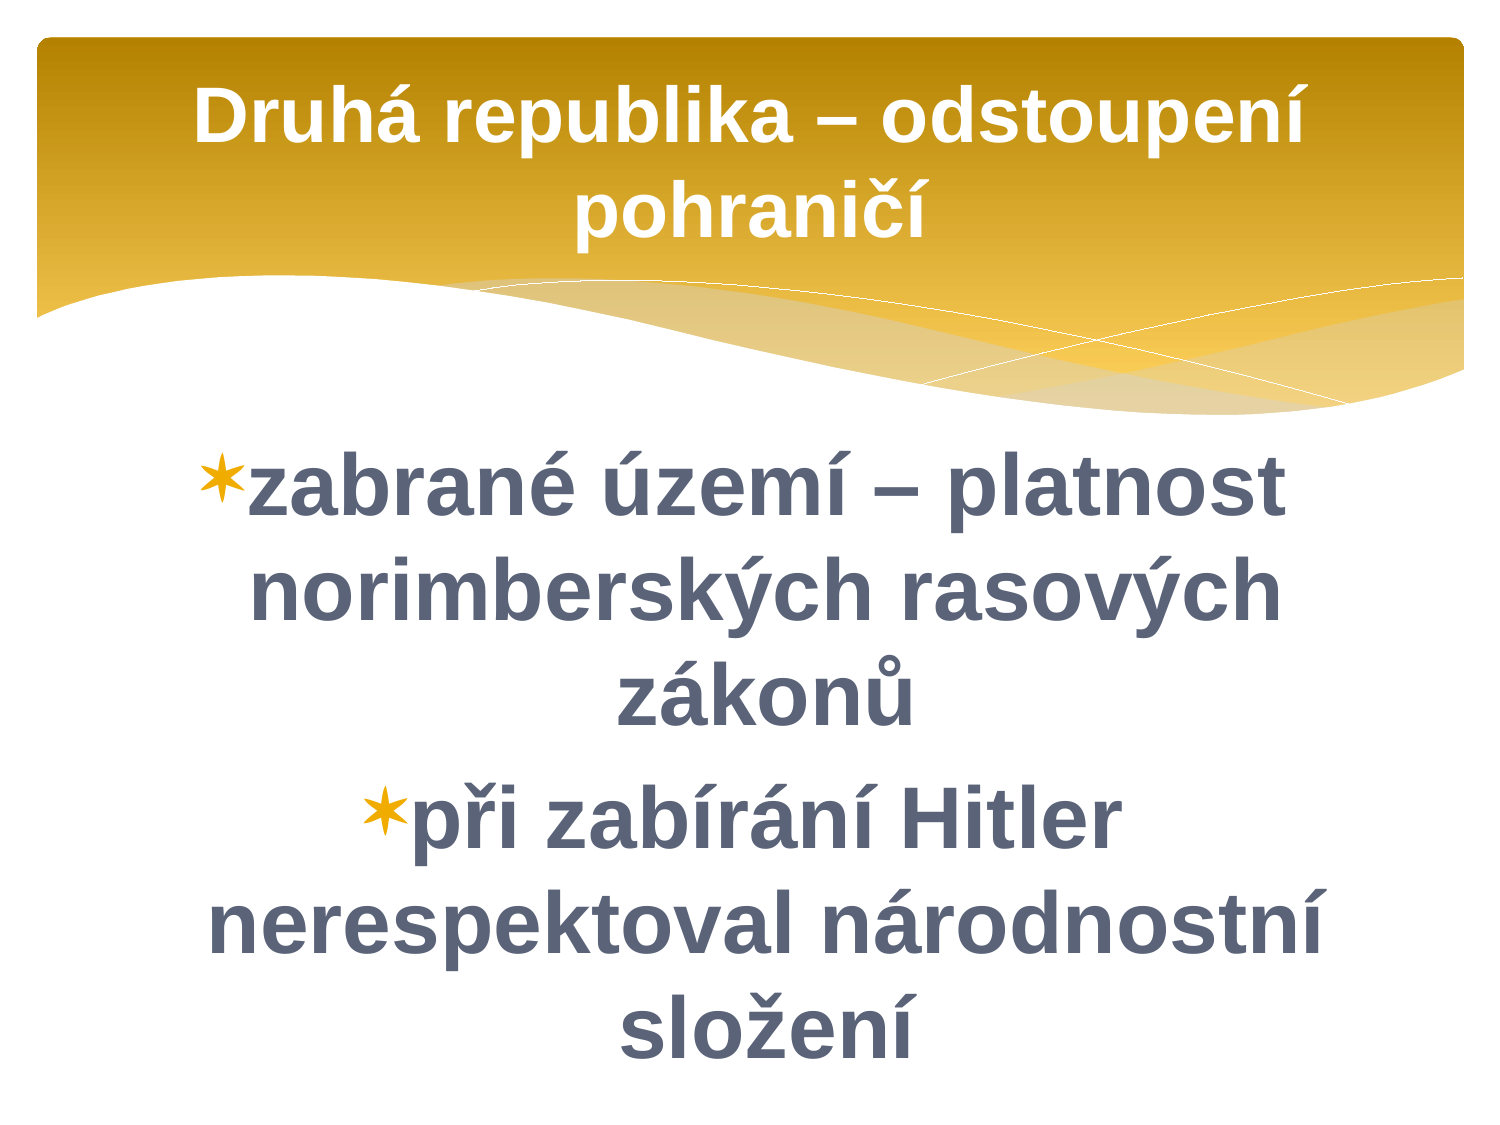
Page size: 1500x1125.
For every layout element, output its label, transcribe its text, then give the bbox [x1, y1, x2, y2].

title Druhá republika – odstoupení pohraničí [75, 55, 1425, 261]
list zabrané území – platnost norimberských rasových zákonů při zabírání Hitler nerespektoval národnostní složení [53, 420, 1436, 1047]
